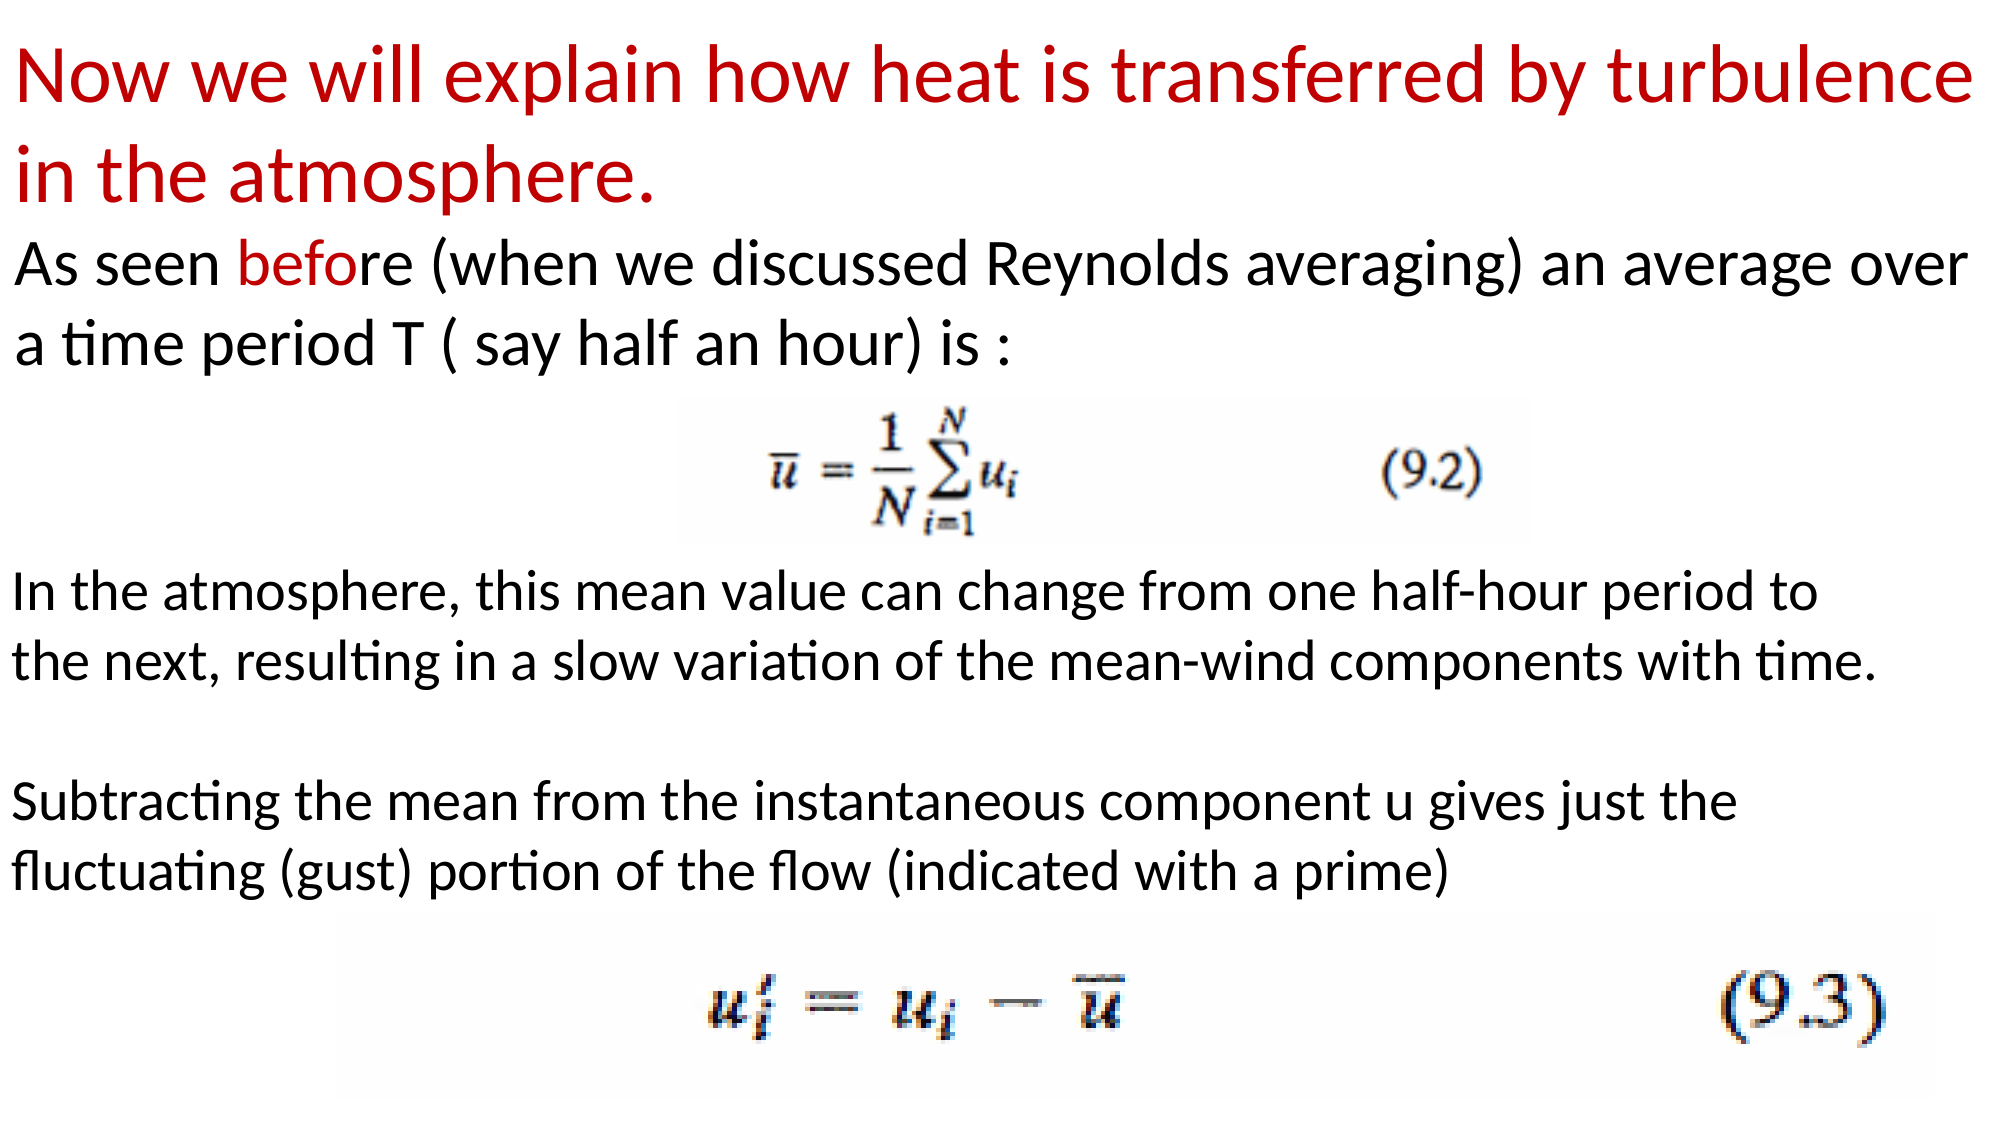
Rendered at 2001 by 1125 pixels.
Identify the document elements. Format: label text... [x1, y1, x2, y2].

picture [335, 913, 1935, 1098]
text_box Now we will explain how heat is transferred by turbulence in the atmosphere. As seen before (when we discussed Reynolds averaging) an average over a time period T ( say half an hour) is : [0, 11, 2000, 387]
picture [678, 397, 1530, 545]
text_box In the atmosphere, this mean value can change from one half-hour period to the next, resulting in a slow variation of the mean-wind components with time. Subtracting the mean from the instantaneous com­ponent u gives just the fluctuating (gust) portion of the flow (indicated with a prime) [0, 544, 1907, 910]
